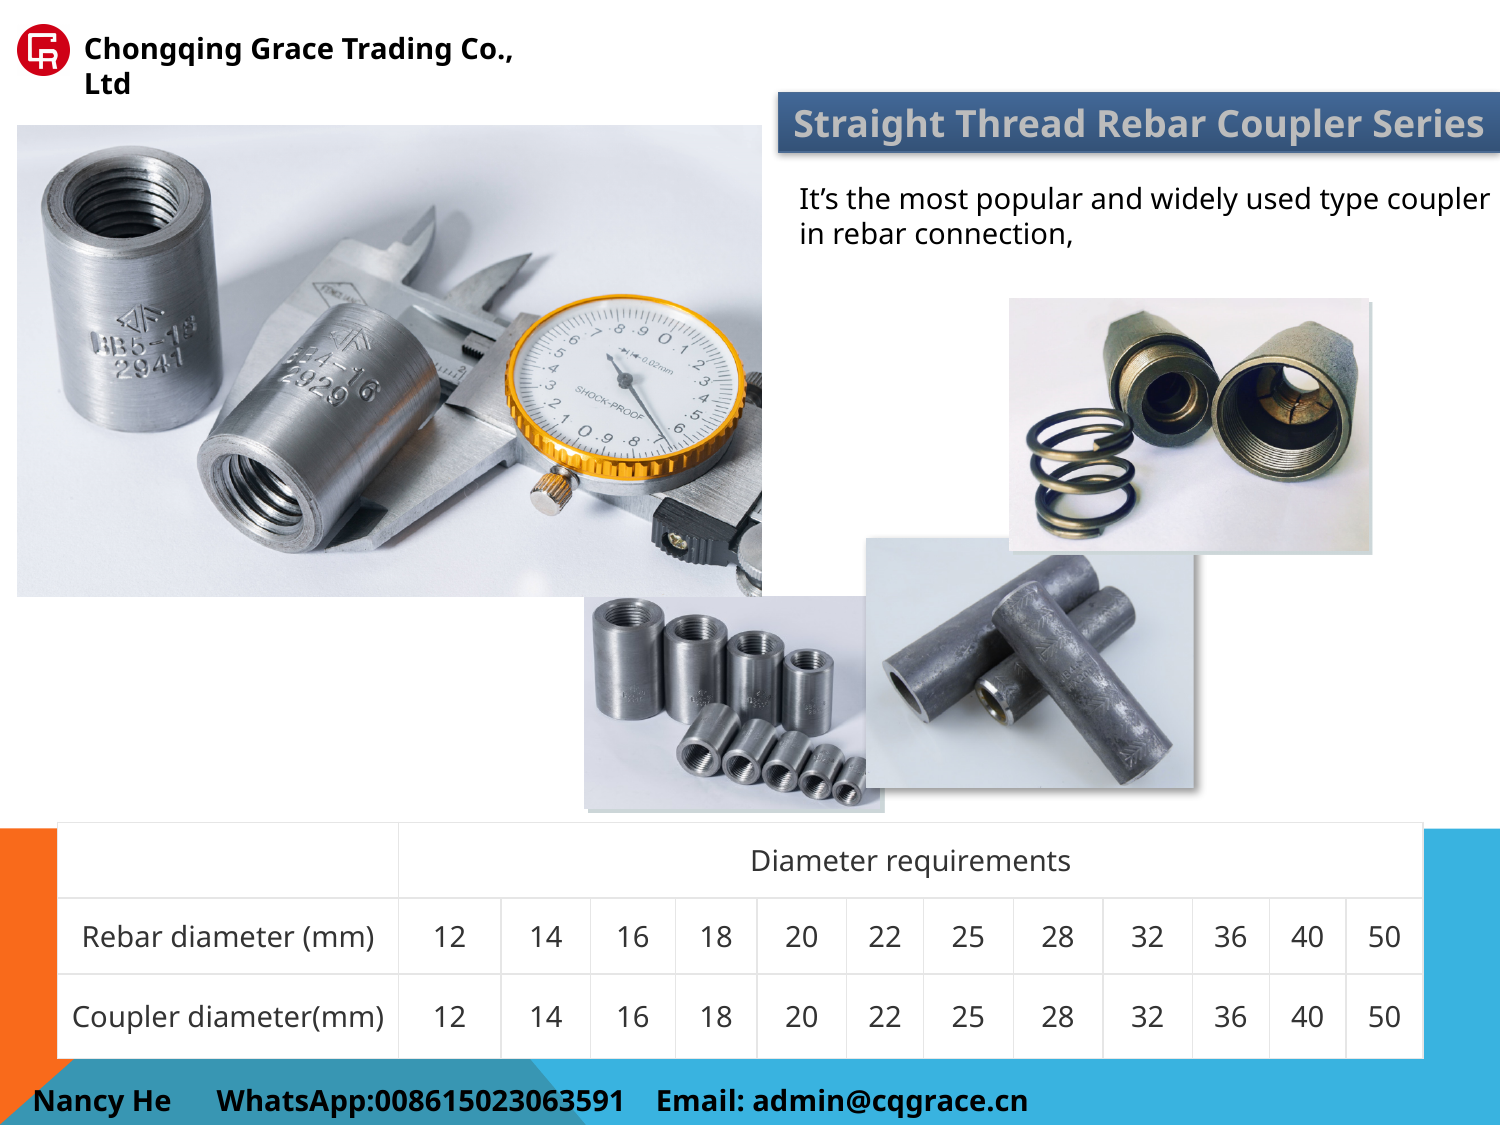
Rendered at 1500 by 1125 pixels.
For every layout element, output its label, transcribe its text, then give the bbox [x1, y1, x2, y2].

table_header Diameter requirements [399, 823, 1422, 897]
table_cell 20 [758, 975, 846, 1058]
text_box Straight Thread Rebar Coupler Series [778, 92, 1500, 153]
table_cell 28 [1014, 975, 1102, 1058]
table_cell 12 [399, 899, 500, 973]
table_cell Rebar diameter (mm) [58, 899, 398, 973]
table_cell 16 [591, 899, 675, 973]
table_cell 50 [1347, 899, 1422, 973]
table_cell 12 [399, 975, 500, 1058]
table_cell Coupler diameter(mm) [58, 975, 398, 1058]
table_cell 25 [924, 975, 1013, 1058]
table_cell 18 [676, 975, 756, 1058]
table_cell 20 [758, 899, 846, 973]
table_cell 36 [1193, 899, 1269, 973]
table_cell 36 [1193, 975, 1269, 1058]
table_cell 28 [1014, 899, 1102, 973]
picture [17, 24, 70, 76]
table_cell 40 [1270, 899, 1345, 973]
picture [17, 125, 1369, 809]
table_cell 22 [847, 975, 923, 1058]
table_header [58, 823, 398, 897]
table_cell 32 [1104, 899, 1192, 973]
table_cell 22 [847, 899, 923, 973]
table_cell 16 [591, 975, 675, 1058]
table_cell 14 [502, 975, 590, 1058]
table_cell 14 [502, 899, 590, 973]
table_cell 25 [924, 899, 1013, 973]
text_box It’s the most popular and widely used type coupler in rebar connection, [784, 172, 1500, 258]
table_cell 40 [1270, 975, 1345, 1058]
table_cell 32 [1104, 975, 1192, 1058]
table_cell 18 [676, 899, 756, 973]
table_cell 50 [1347, 975, 1422, 1058]
